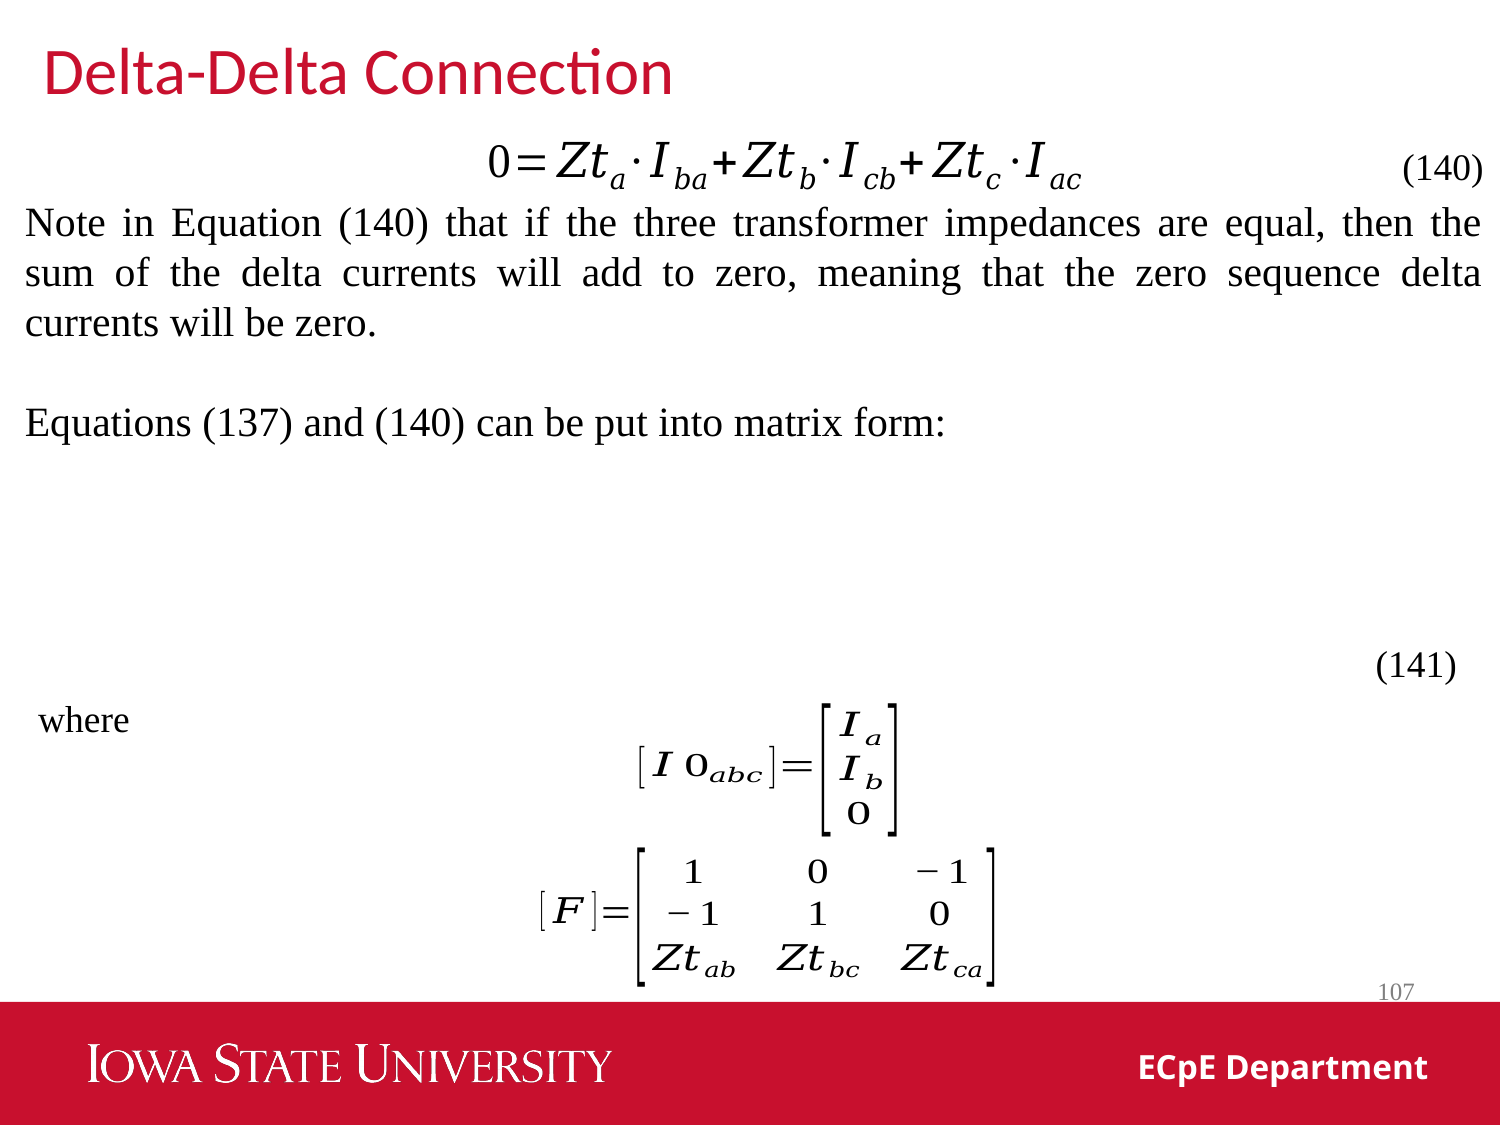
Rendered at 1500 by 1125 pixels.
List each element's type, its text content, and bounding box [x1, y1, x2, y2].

text_box where [23, 687, 145, 748]
picture [87, 1043, 613, 1087]
text_box (140) [1387, 135, 1499, 195]
text_box Note in Equation (140) that if the three transformer impedances are equal, then the sum of the delta currents will add to zero, meaning that the zero sequence delta currents will be zero. Equations (137) and (140) can be put into matrix form: [10, 187, 1498, 453]
text_box Delta-Delta Connection [28, 20, 690, 116]
text_box (141) [1360, 633, 1472, 693]
